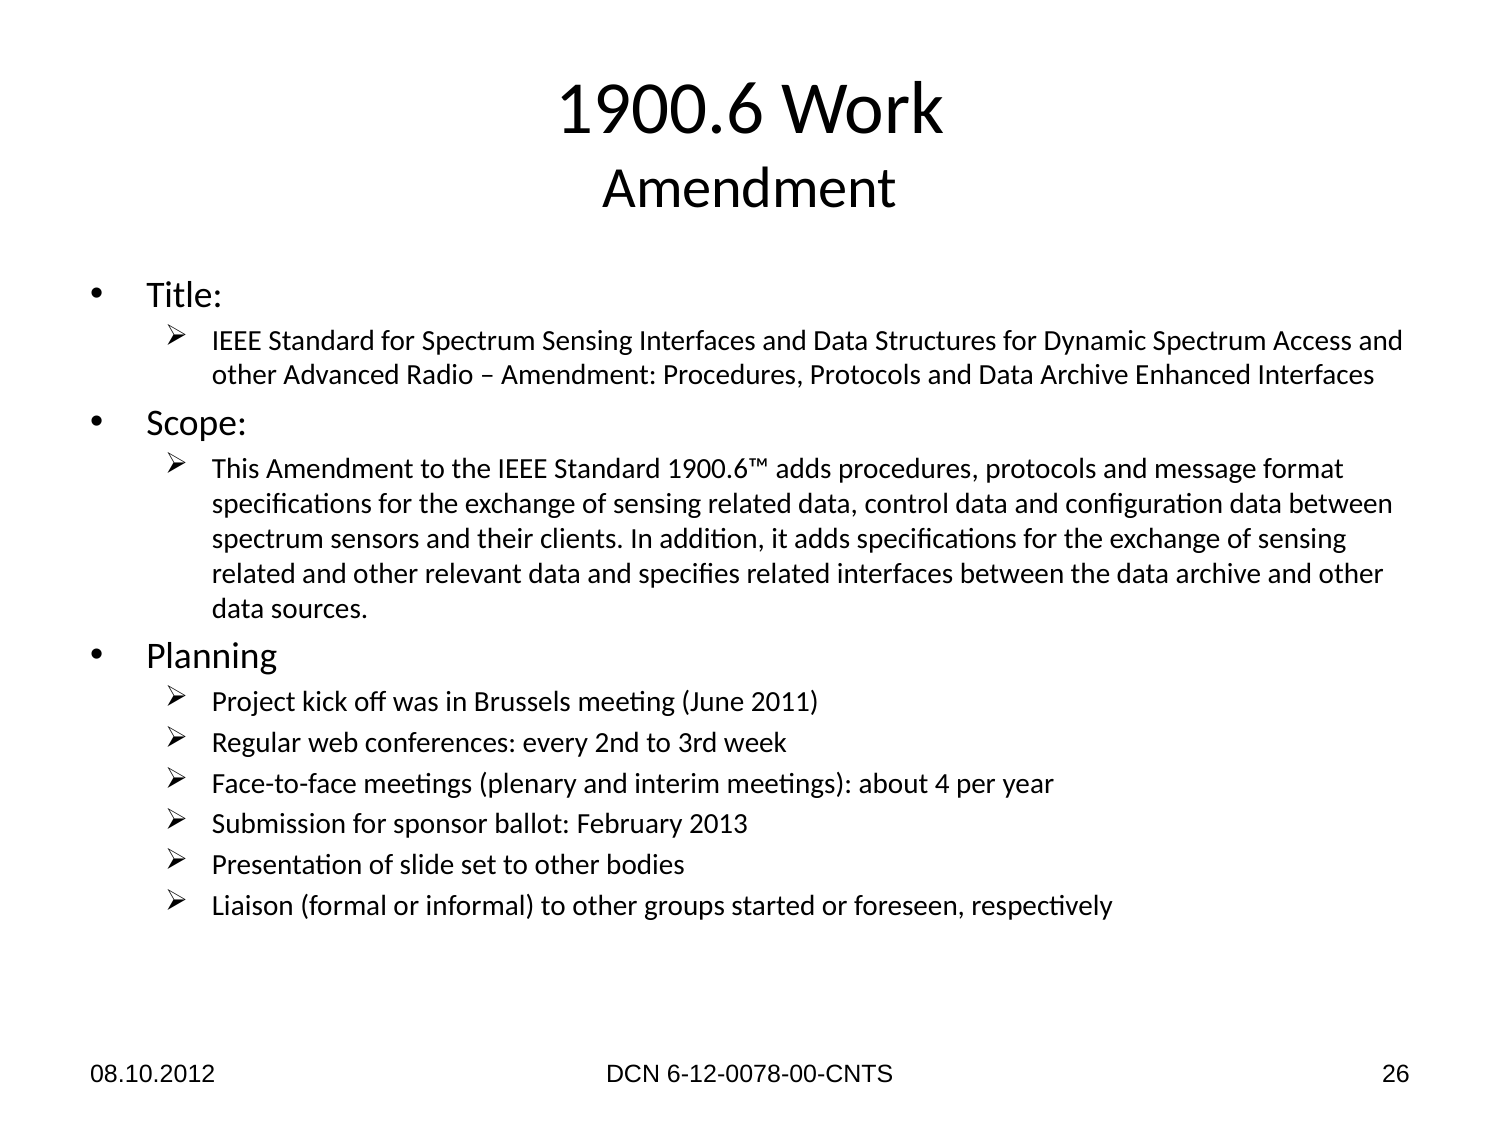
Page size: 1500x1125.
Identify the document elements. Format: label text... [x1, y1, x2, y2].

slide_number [75, 1042, 425, 1103]
footer DCN 6-12-0078-00-CNTS [512, 1042, 988, 1103]
title 1900.6 Work Amendment [74, 44, 1426, 233]
slide_number 26 [1074, 1042, 1425, 1103]
list Title: IEEE Standard for Spectrum Sensing Interfaces and Data Structures for Dynamic Spectrum Access and other Advanced Radio – Amendment: Procedures, Protocols and Data Archive Enhanced Interfaces Scope: This Amendment to the IEEE Standard 1900.6™ adds procedures, protocols and message format specifications for the exchange of sensing related data, control data and configuration data between spectrum sensors and their clients. In addition, it adds specifications for the exchange of sensing related and other relevant data and specifies related interfaces between the data archive and other data sources. Planning Project kick off was in Brussels meeting (June 2011) Regular web conferences: every 2nd to 3rd week Face-to-face meetings (plenary and interim meetings): about 4 per year Submission for sponsor ballot: February 2013 Presentation of slide set to other bodies Liaison (formal or informal) to other groups started or foreseen, respectively [74, 262, 1426, 1006]
